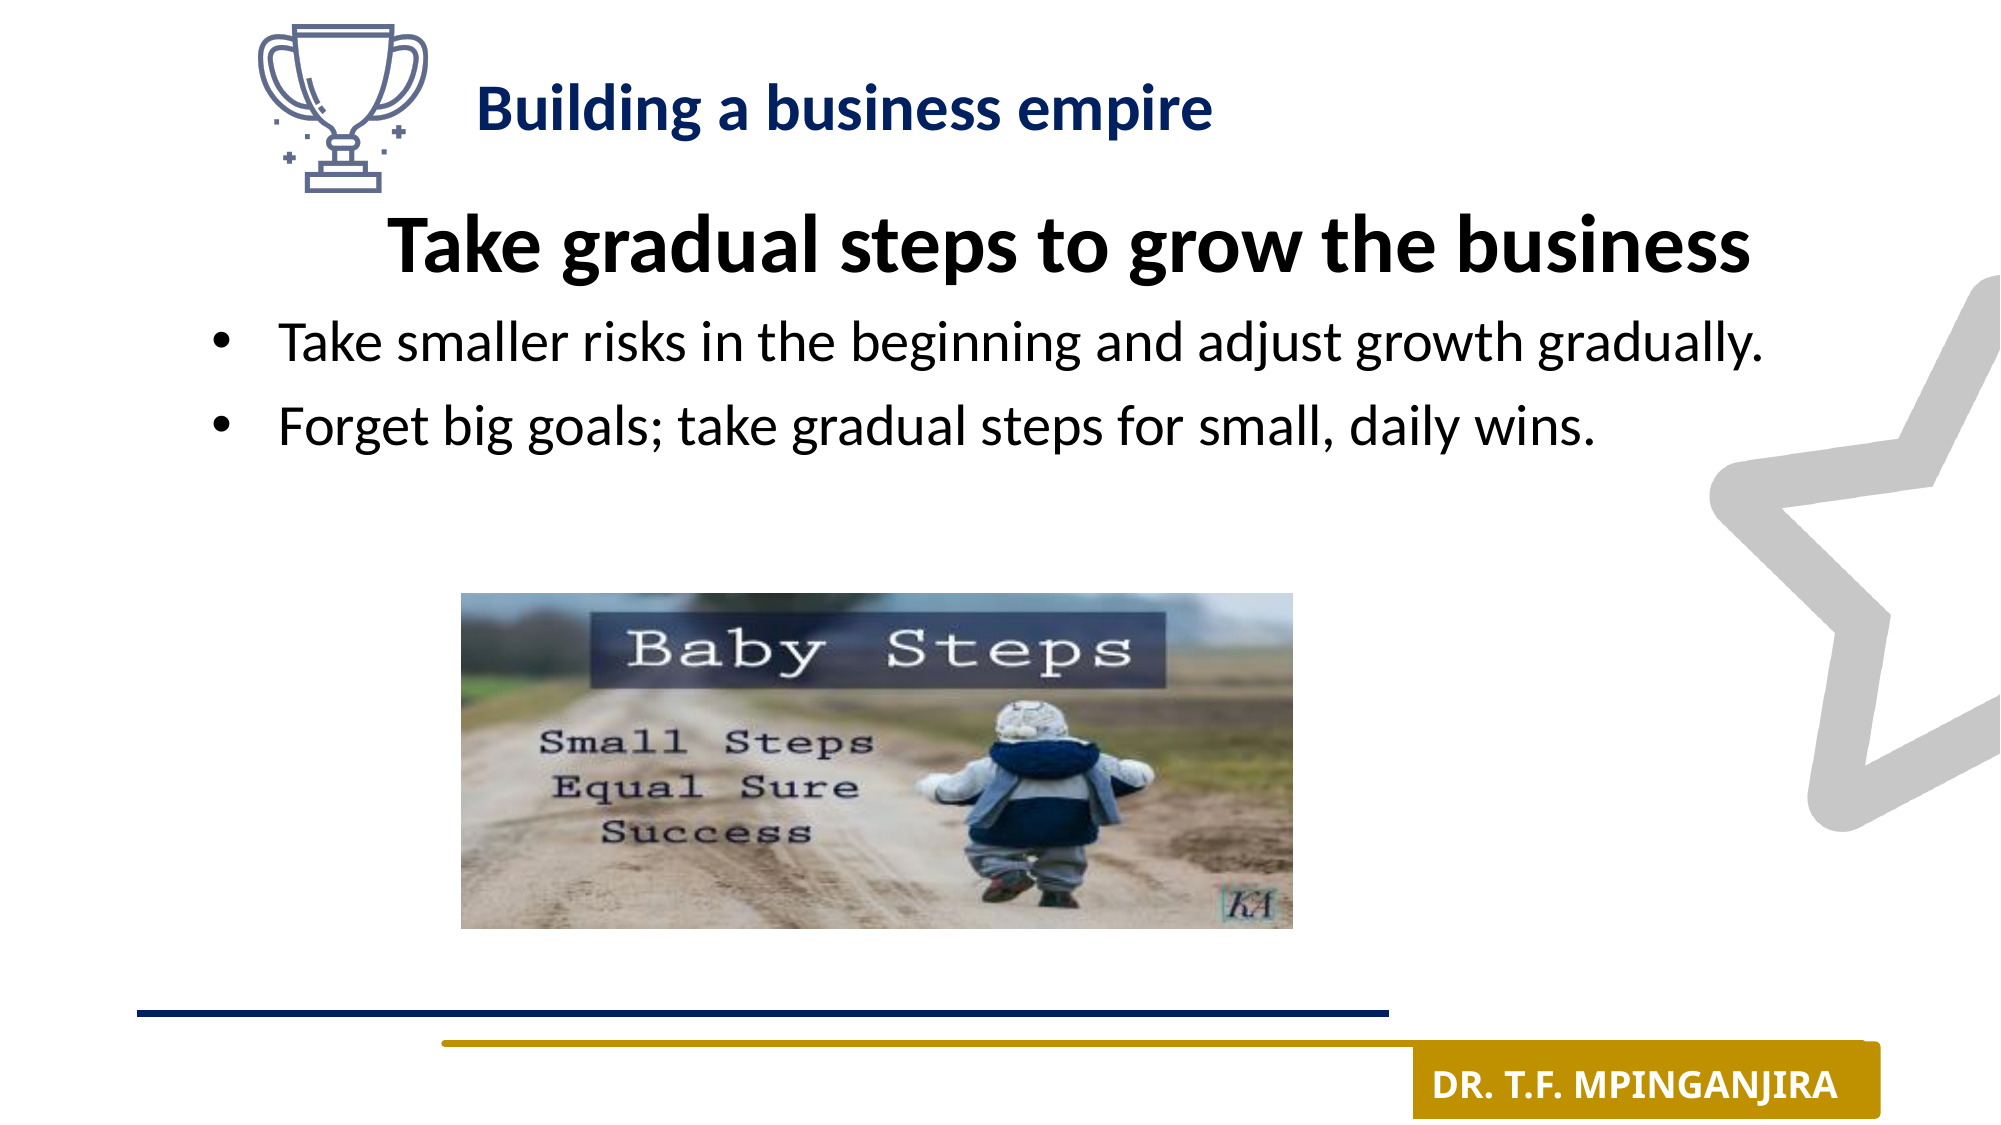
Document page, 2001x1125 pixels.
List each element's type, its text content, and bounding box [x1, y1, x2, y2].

text_box DR. T.F. MPINGANJIRA [1416, 1053, 2000, 1114]
picture [258, 24, 428, 194]
picture [1687, 275, 2000, 832]
text_box [1413, 1053, 1881, 1119]
title Building a business empire [461, 0, 2000, 218]
text_box [1855, 1041, 1881, 1053]
picture [461, 593, 1293, 930]
list Take gradual steps to grow the business Take smaller risks in the beginning and adjust growth gradually. Forget big goals; take gradual steps for small, daily wins. [188, 193, 1945, 1021]
